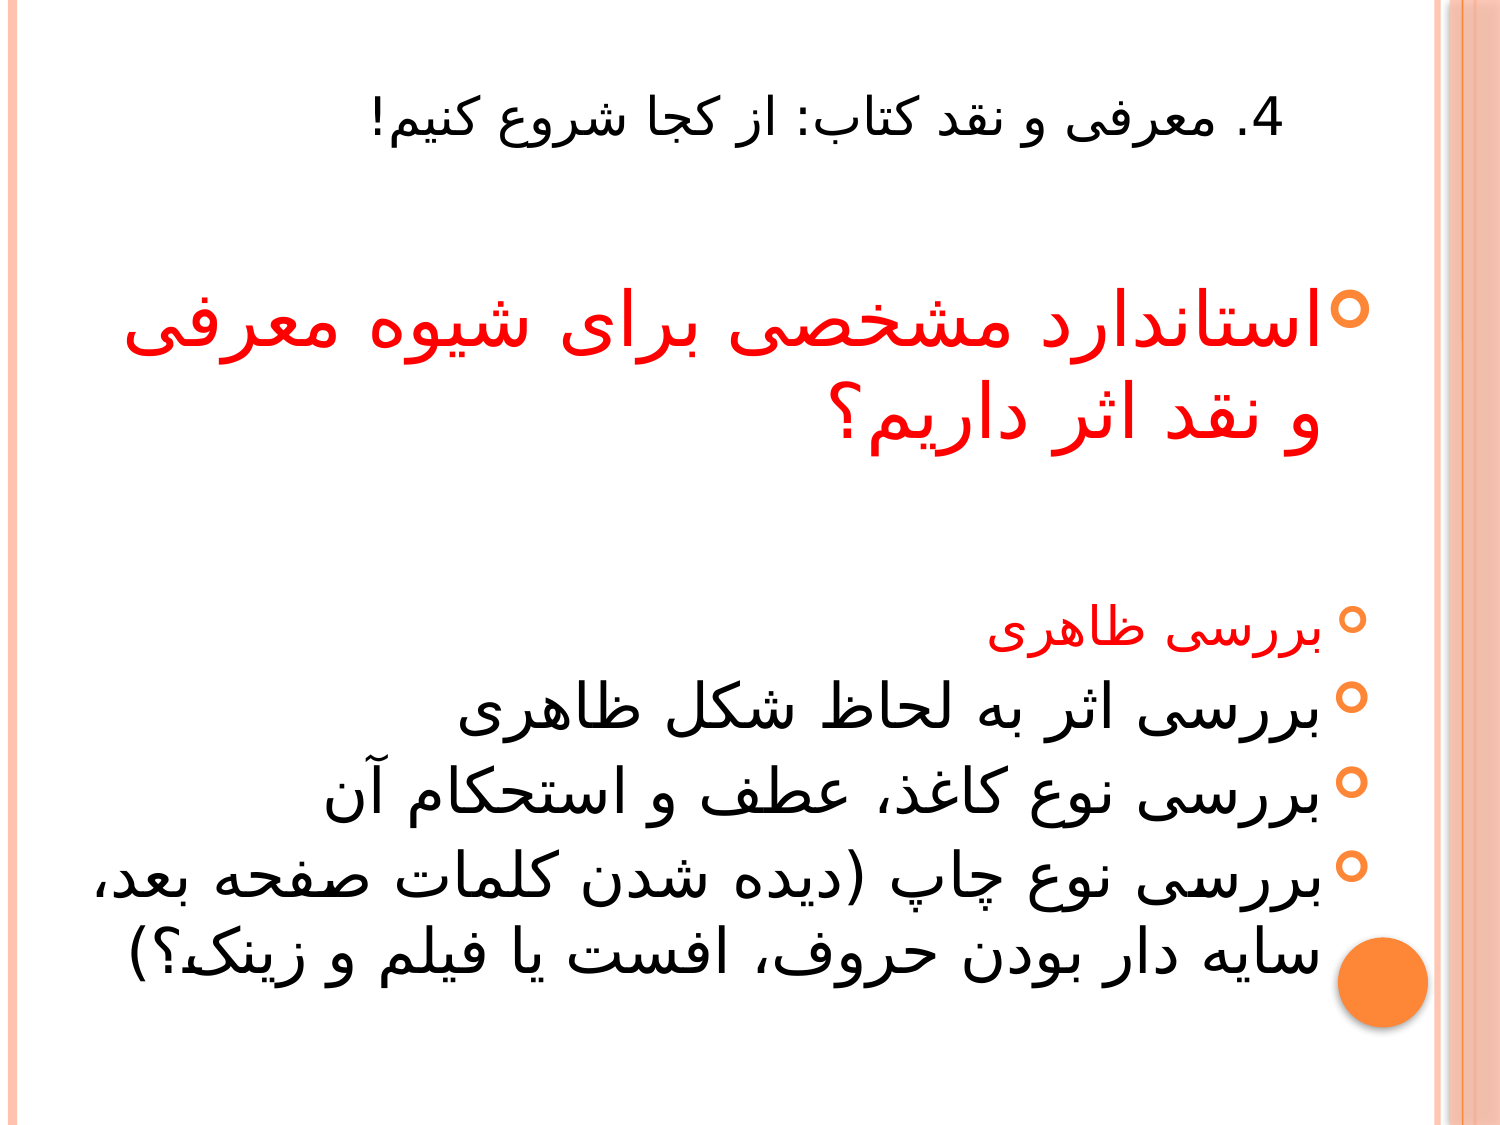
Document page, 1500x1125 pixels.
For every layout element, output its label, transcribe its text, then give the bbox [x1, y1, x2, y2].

title 4. معرفی و نقد کتاب: از کجا شروع کنیم! [75, 75, 1300, 218]
list استاندارد مشخصی برای شیوه معرفی و نقد اثر داریم؟ بررسی ظاهری بررسی اثر به لحاظ شکل ظاهری بررسی نوع کاغذ، عطف و استحکام آن بررسی نوع چاپ (دیده شدن کلمات صفحه بعد، سایه دار بودن حروف، افست یا فیلم و زینک؟) [75, 262, 1375, 1062]
